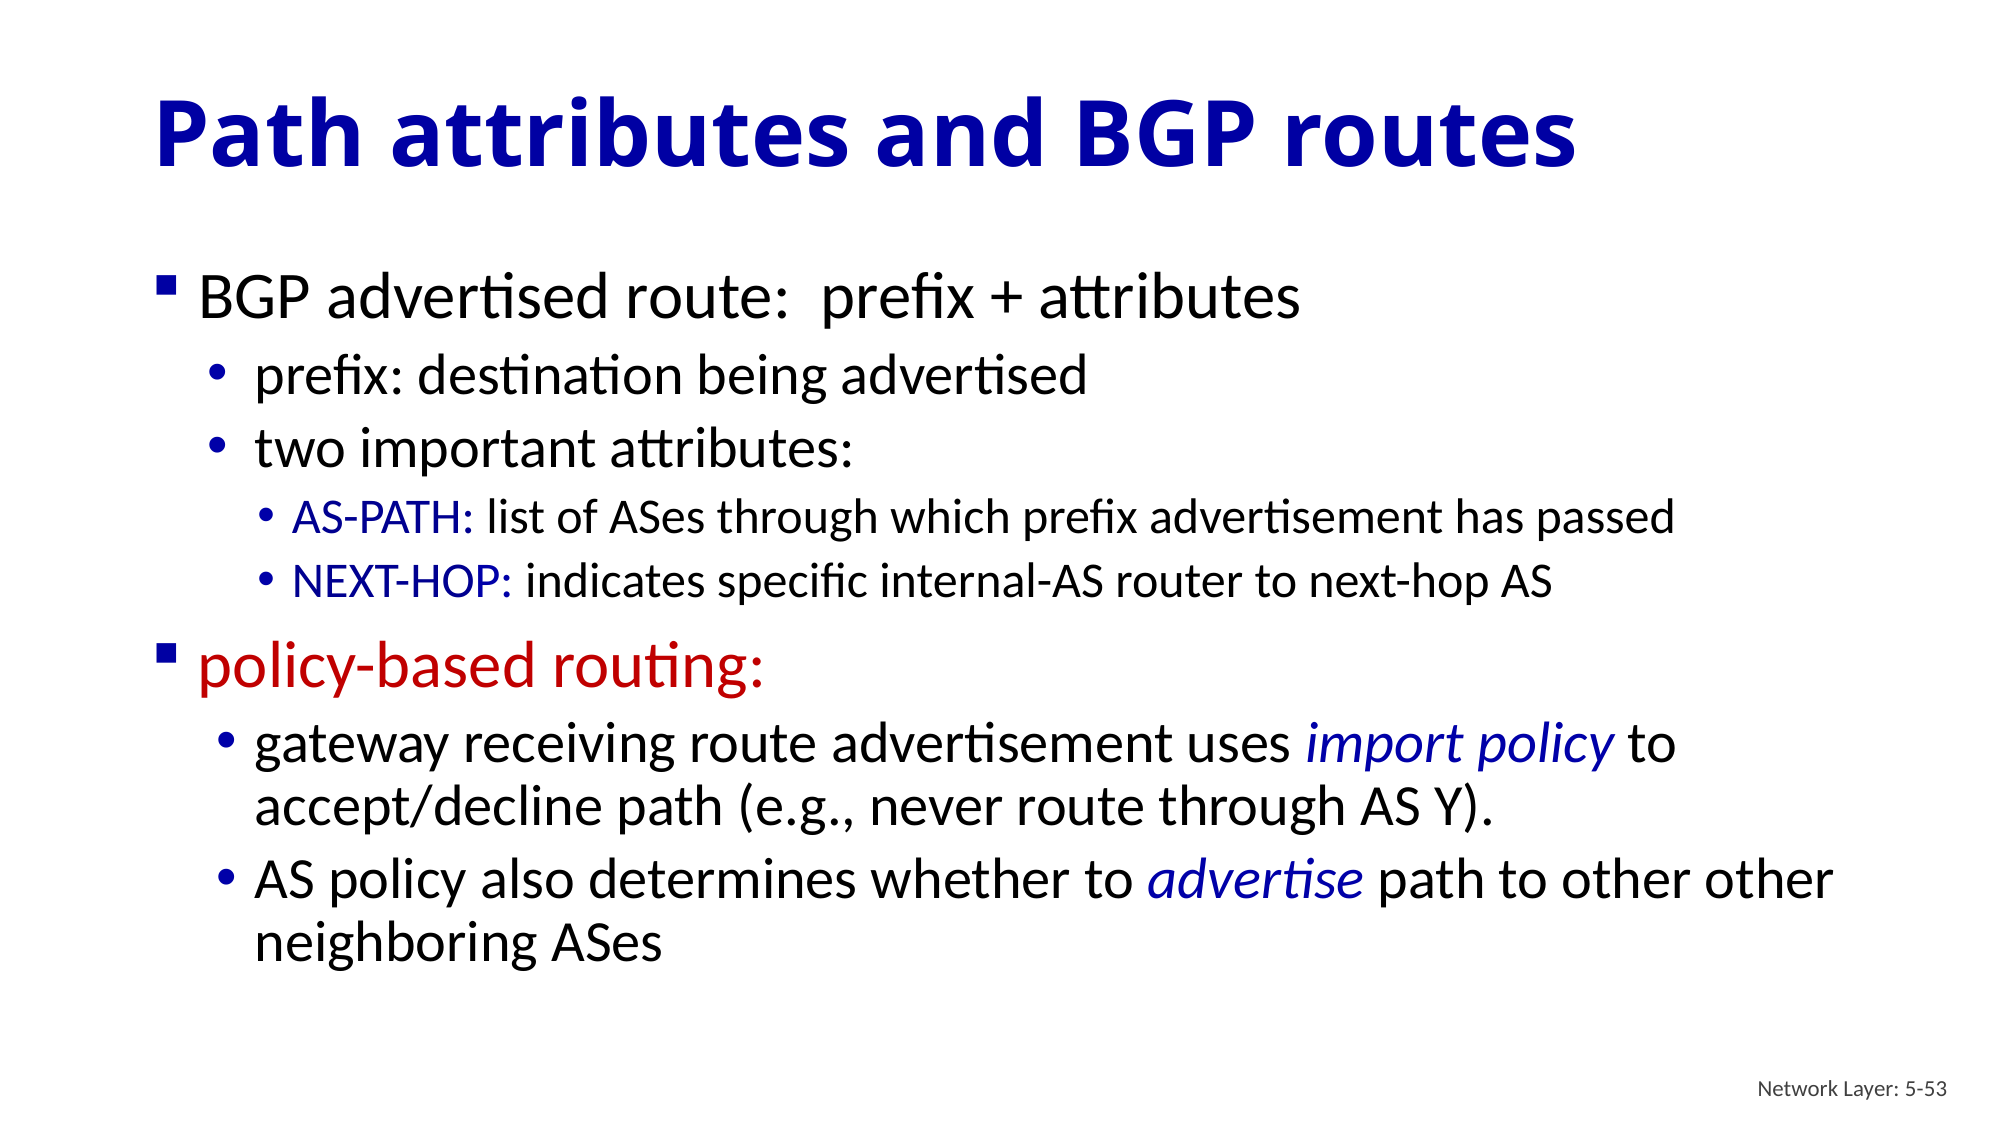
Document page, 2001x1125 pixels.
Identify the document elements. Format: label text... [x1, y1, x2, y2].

title Path attributes and BGP routes [137, 63, 1863, 211]
text_box BGP advertised route: prefix + attributes prefix: destination being advertised two important attributes: AS-PATH: list of ASes through which prefix advertisement has passed NEXT-HOP: indicates specific internal-AS router to next-hop AS policy-based routing: gateway receiving route advertisement uses import policy to accept/decline path (e.g., never route through AS Y). AS policy also determines whether to advertise path to other other neighboring ASes [125, 253, 1924, 1081]
slide_number Network Layer: 5-53 [1512, 1056, 1963, 1117]
